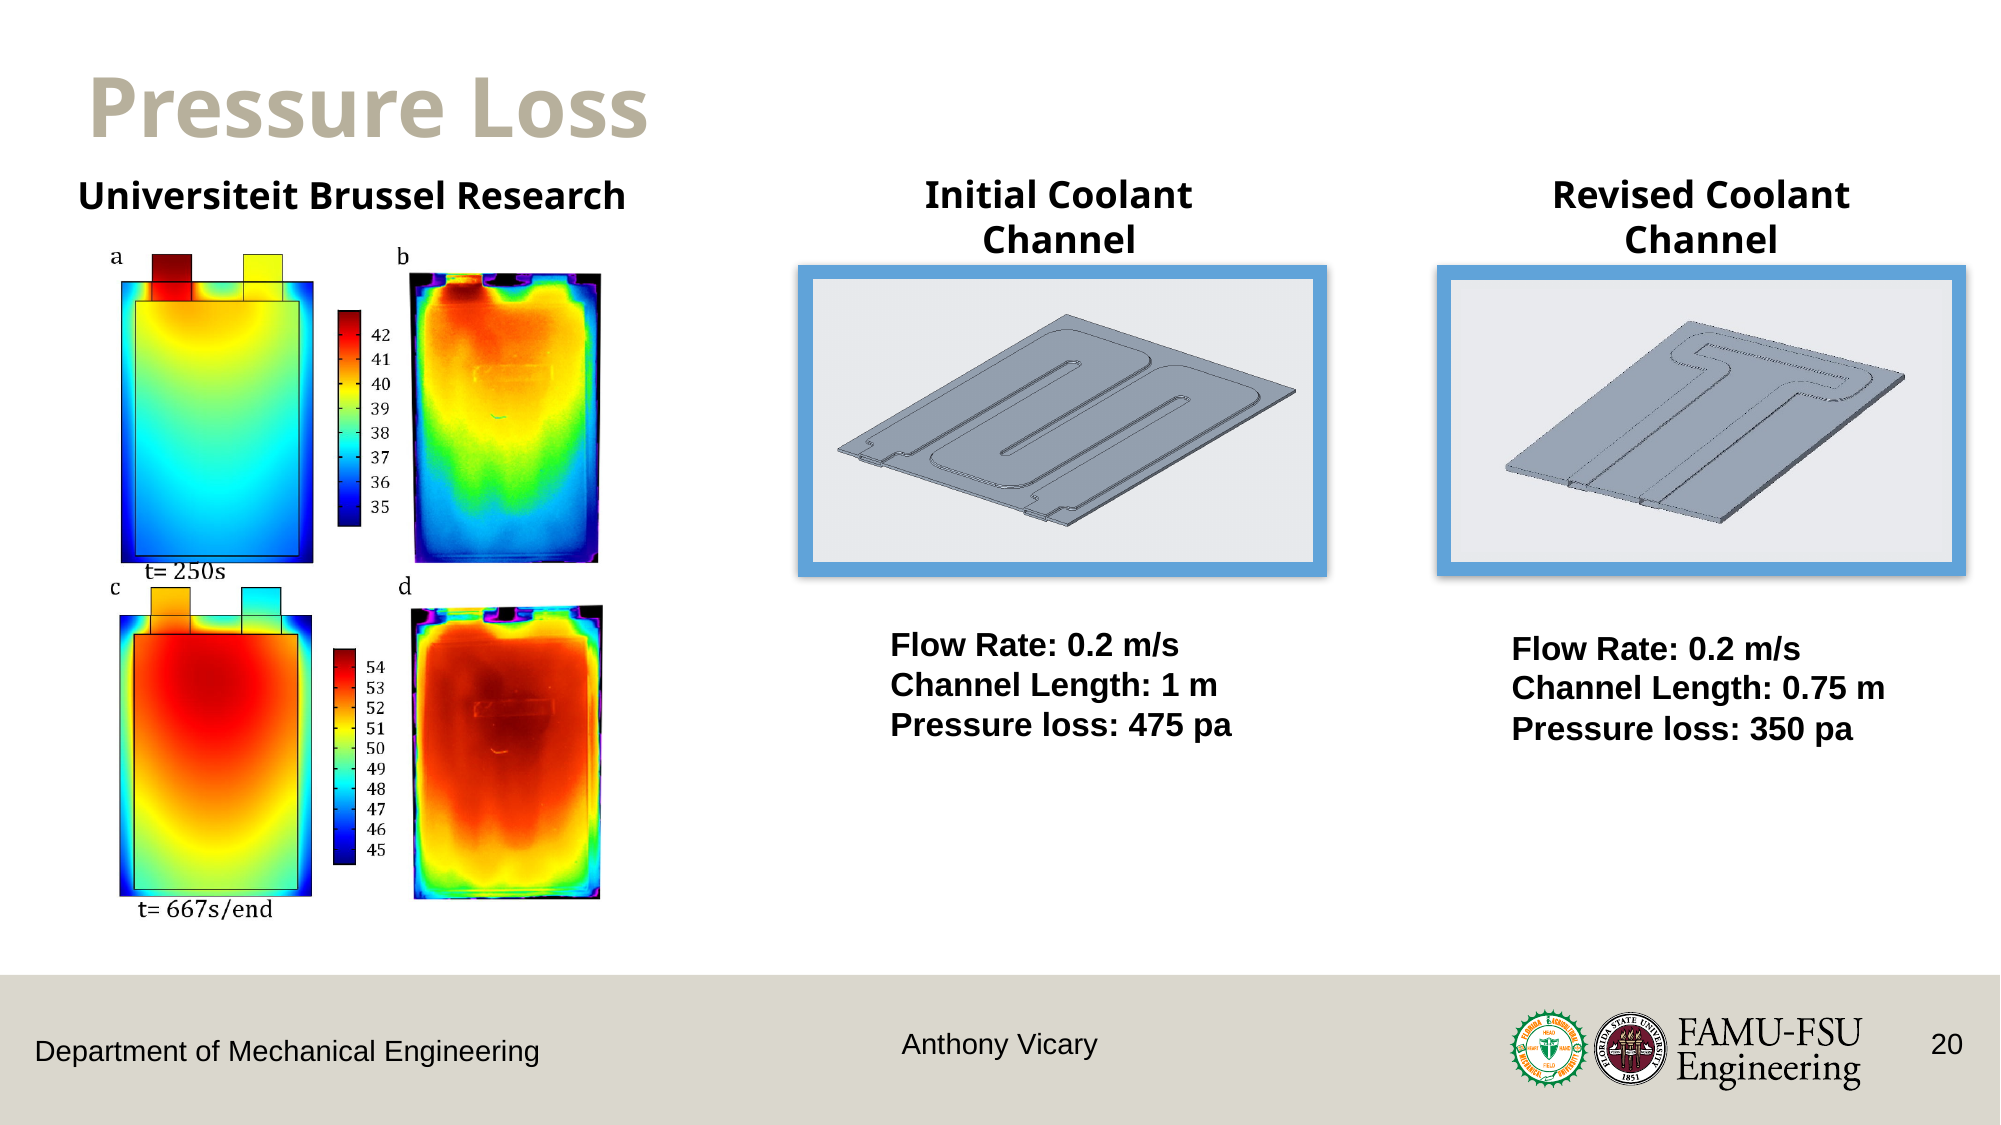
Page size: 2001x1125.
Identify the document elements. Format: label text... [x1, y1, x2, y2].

text_box Flow Rate: 0.2 m/s Channel Length: 1 m Pressure loss: 475 pa [875, 615, 1250, 751]
picture [1451, 279, 1952, 562]
title Pressure Loss [71, 0, 1797, 164]
text_box Universiteit Brussel Research [62, 164, 860, 225]
text_box Initial Coolant Channel [860, 163, 1259, 269]
slide_number 20 [1862, 1017, 1978, 1078]
text_box Flow Rate: 0.2 m/s Channel Length: 0.75 m Pressure loss: 350 pa [1496, 619, 1906, 754]
footer Anthony Vicary [662, 1017, 1338, 1078]
picture [109, 247, 603, 923]
picture [812, 279, 1313, 562]
text_box Revised Coolant Channel [1516, 163, 1887, 263]
